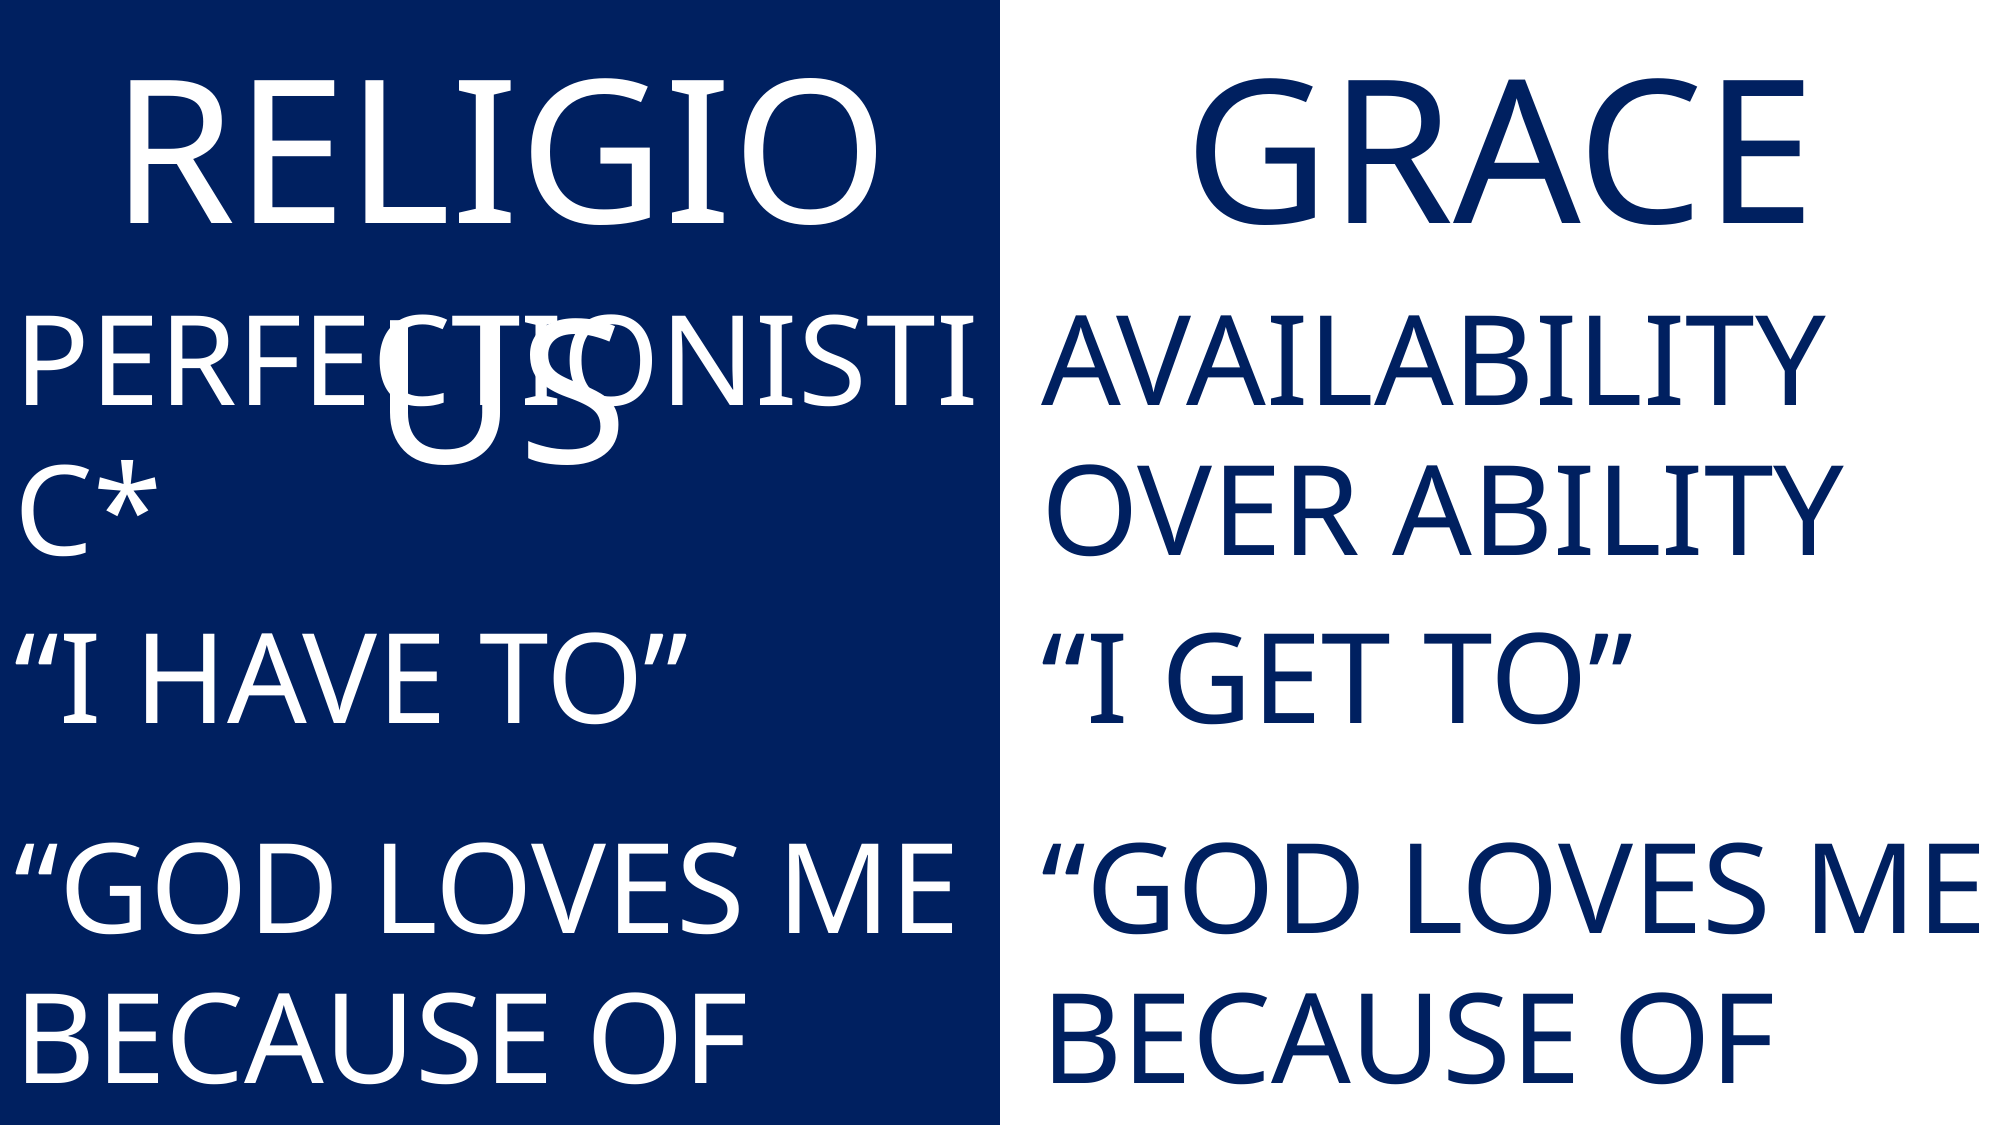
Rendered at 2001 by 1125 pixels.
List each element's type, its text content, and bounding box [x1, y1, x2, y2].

text_box [1002, 0, 2000, 1125]
text_box PERFECTIONISTIC* [0, 273, 1000, 589]
text_box “I GET TO” [1026, 591, 2000, 757]
text_box [0, 0, 1002, 1125]
text_box GRACE [1026, 16, 1974, 271]
text_box “GOD LOVES ME BECAUSE OF WHAT HE’S DONE” [1026, 800, 2000, 1125]
text_box AVAILABILITY OVER ABILITY [1026, 273, 2000, 589]
text_box RELIGIOUS [26, 16, 974, 273]
text_box “I HAVE TO” [0, 591, 1000, 757]
text_box “GOD LOVES ME BECAUSE OF WHAT I DO” [0, 800, 1000, 1125]
